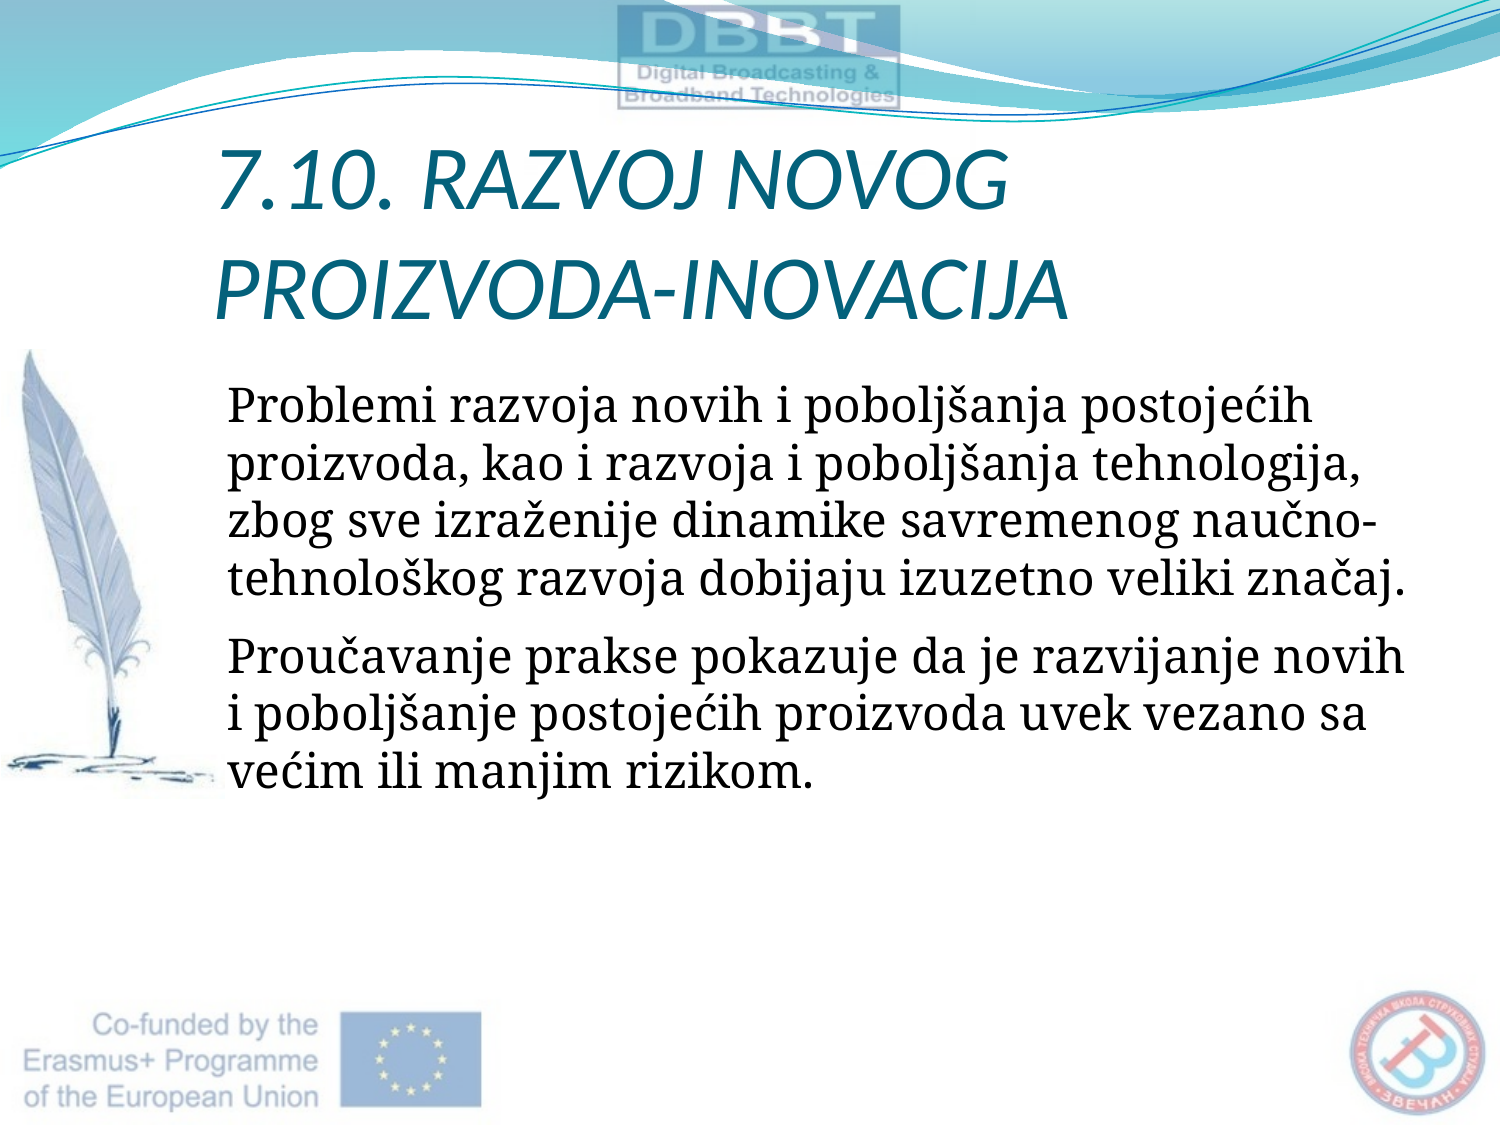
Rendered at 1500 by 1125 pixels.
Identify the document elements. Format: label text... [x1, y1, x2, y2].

list Problemi razvoja novih i poboljšanja postojećih proizvoda, kao i razvoja i poboljšanja tehnologija, zbog sve izraženije dinamike savremenog naučno-tehnološkog razvoja dobijaju izuzetno veliki značaj. Proučavanje prakse pokazuje da je razvijanje novih i poboljšanje postojećih proizvoda uvek vezano sa većim ili manjim rizikom. [212, 367, 1425, 1088]
picture [1, 349, 226, 799]
title 7.10. RAZVOJ NOVOG PROIZVODA-INOVACIJA [212, 149, 1425, 338]
